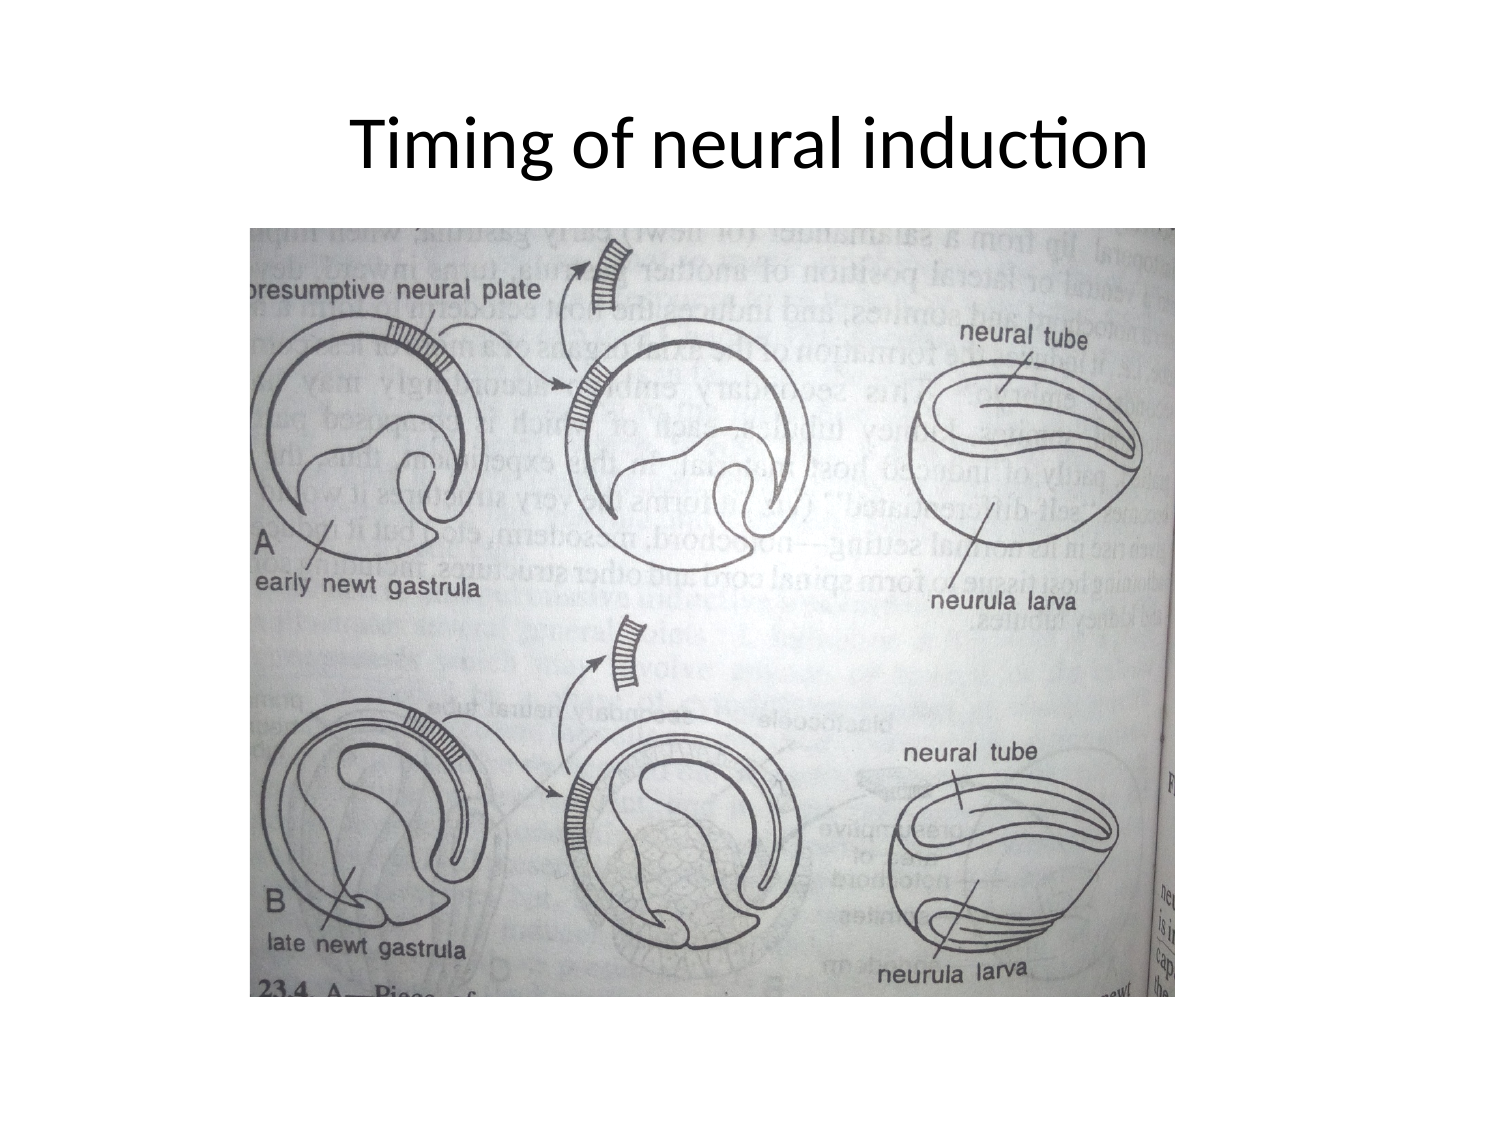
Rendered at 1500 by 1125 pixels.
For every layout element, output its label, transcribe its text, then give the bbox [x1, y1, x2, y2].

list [249, 228, 1176, 997]
title Timing of neural induction [75, 45, 1425, 233]
